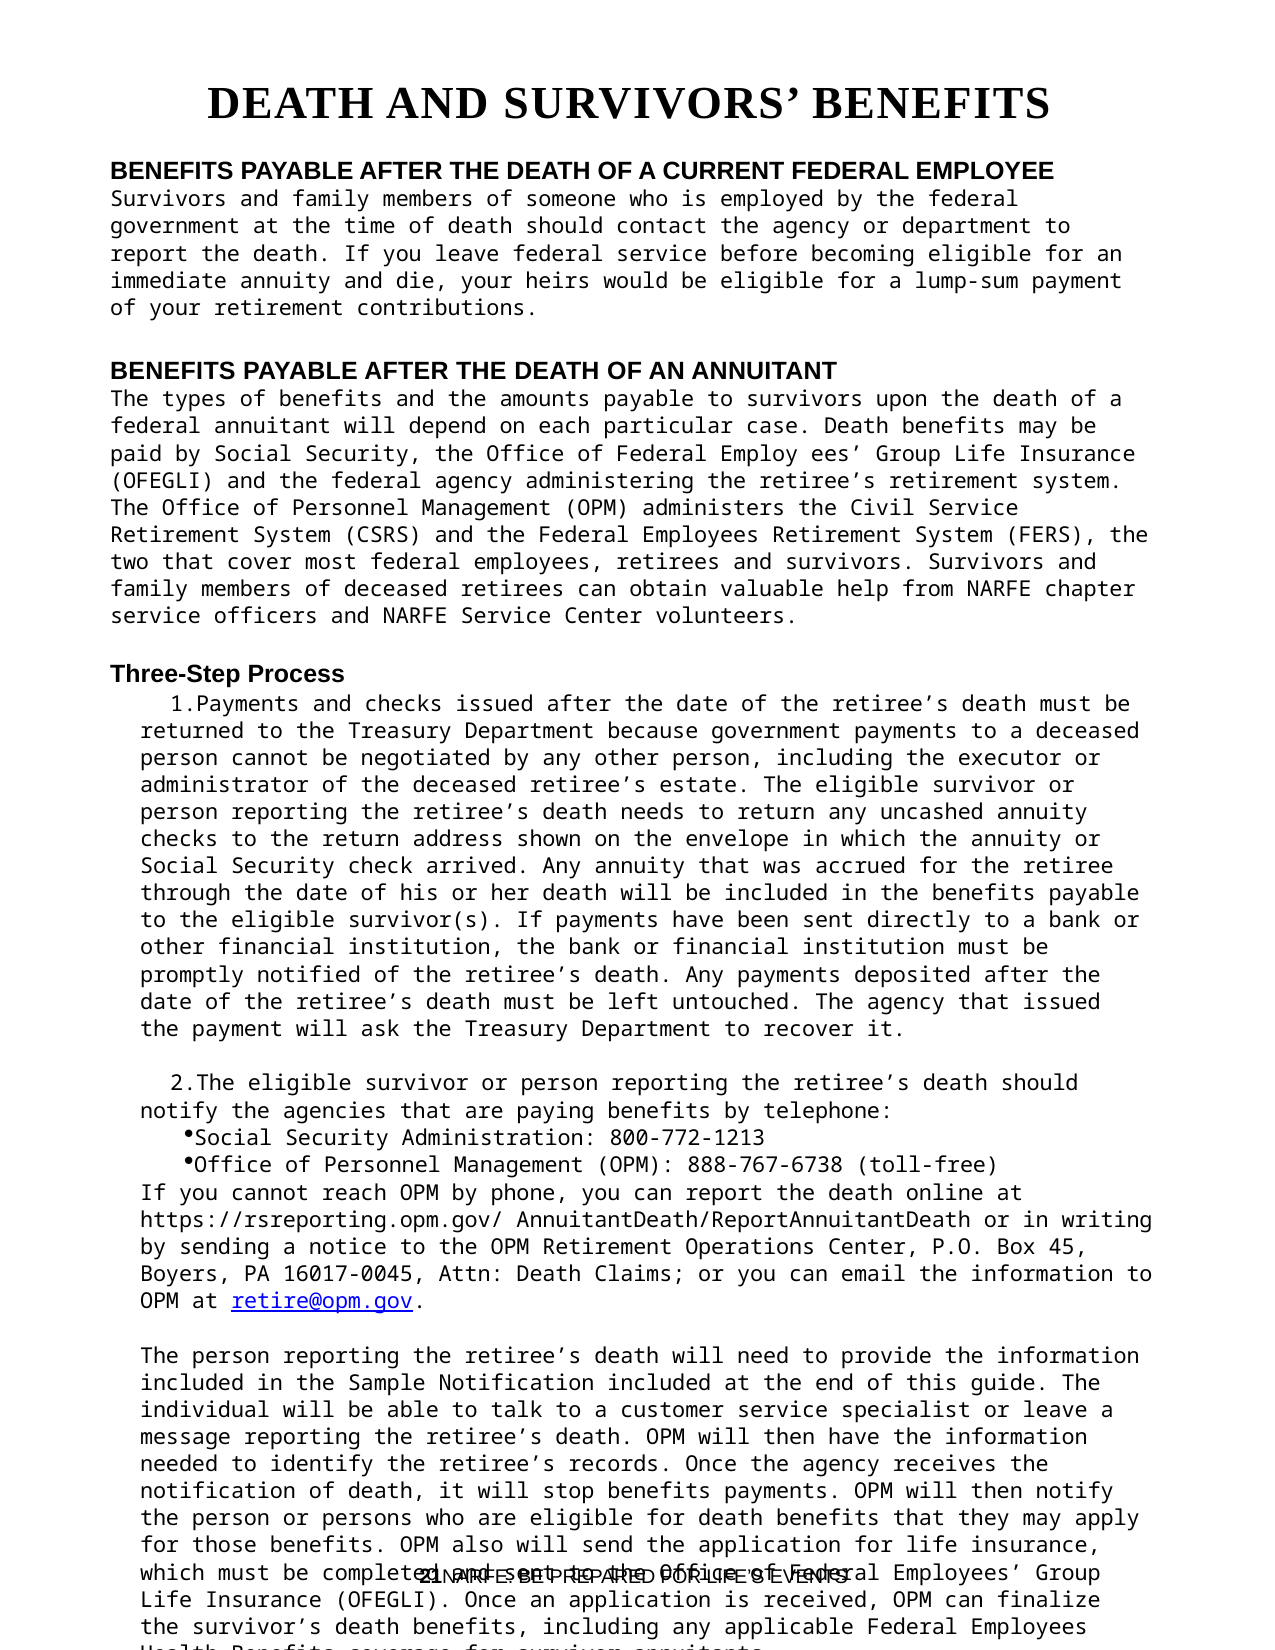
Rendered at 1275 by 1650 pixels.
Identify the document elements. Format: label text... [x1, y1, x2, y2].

list 21NARFE: BE PREPARED FOR LIFE’S EVENTS [111, 1565, 1161, 1588]
list BENEFITS PAYABLE AFTER THE DEATH OF A CURRENT FEDERAL EMPLOYEE Survivors and family members of someone who is employed by the federal government at the time of death should contact the agency or department to report the death. If you leave federal service before becoming eligible for an immediate annuity and die, your heirs would be eligible for a lump-sum payment of your retirement contributions. BENEFITS PAYABLE AFTER THE DEATH OF AN ANNUITANT The types of benefits and the amounts payable to survivors upon the death of a federal annuitant will depend on each particular case. Death benefits may be paid by Social Security, the Office of Federal Employ ees’ Group Life Insurance (OFEGLI) and the federal agency administering the retiree’s retirement system. The Office of Personnel Management (OPM) administers the Civil Service Retirement System (CSRS) and the Federal Employees Retirement System (FERS), the two that cover most federal employees, retirees and survivors. Survivors and family members of deceased retirees can obtain valuable help from NARFE chapter service officers and NARFE Service Center volunteers. Three-Step Process Payments and checks issued after the date of the retiree’s death must be returned to the Treasury Department because government payments to a deceased person cannot be negotiated by any other person, including the executor or administrator of the deceased retiree’s estate. The eligible survivor or person reporting the retiree’s death needs to return any uncashed annuity checks to the return address shown on the envelope in which the annuity or Social Security check arrived. Any annuity that was accrued for the retiree through the date of his or her death will be included in the benefits payable to the eligible survivor(s). If payments have been sent directly to a bank or other financial institution, the bank or financial institution must be promptly notified of the retiree’s death. Any payments deposited after the date of the retiree’s death must be left untouched. The agency that issued the payment will ask the Treasury Department to recover it. The eligible survivor or person reporting the retiree’s death should notify the agencies that are paying benefits by telephone: Social Security Administration: 800-772-1213 Office of Personnel Management (OPM): 888-767-6738 (toll-free) If you cannot reach OPM by phone, you can report the death online at https://rsreporting.opm.gov/ AnnuitantDeath/ReportAnnuitantDeath or in writing by sending a notice to the OPM Retirement Operations Center, P.O. Box 45, Boyers, PA 16017-0045, Attn: Death Claims; or you can email the information to OPM at retire@opm.gov. The person reporting the retiree’s death will need to provide the information included in the Sample Notification included at the end of this guide. The individual will be able to talk to a customer service specialist or leave a message reporting the retiree’s death. OPM will then have the information needed to identify the retiree’s records. Once the agency receives the notification of death, it will stop benefits payments. OPM will then notify the person or persons who are eligible for death benefits that they may apply for those benefits. OPM also will send the application for life insurance, which must be completed and sent to the Office of Federal Employees’ Group Life Insurance (OFEGLI). Once an application is received, OPM can finalize the survivor’s death benefits, including any applicable Federal Employees Health Benefits coverage for survivor annuitants. 3. Certified copies of the retiree’s death certificate should be obtained to enclose with death benefits applications, for example, from OPM, OFEGLI, and the Social Security Administration. The retiree’s death certificate is important because it establishes the retiree’s exact date of death for the agencies that pay death benefits. [110, 155, 1163, 1565]
list DEATH AND SURVIVORS’ BENEFITS [110, 75, 1163, 155]
